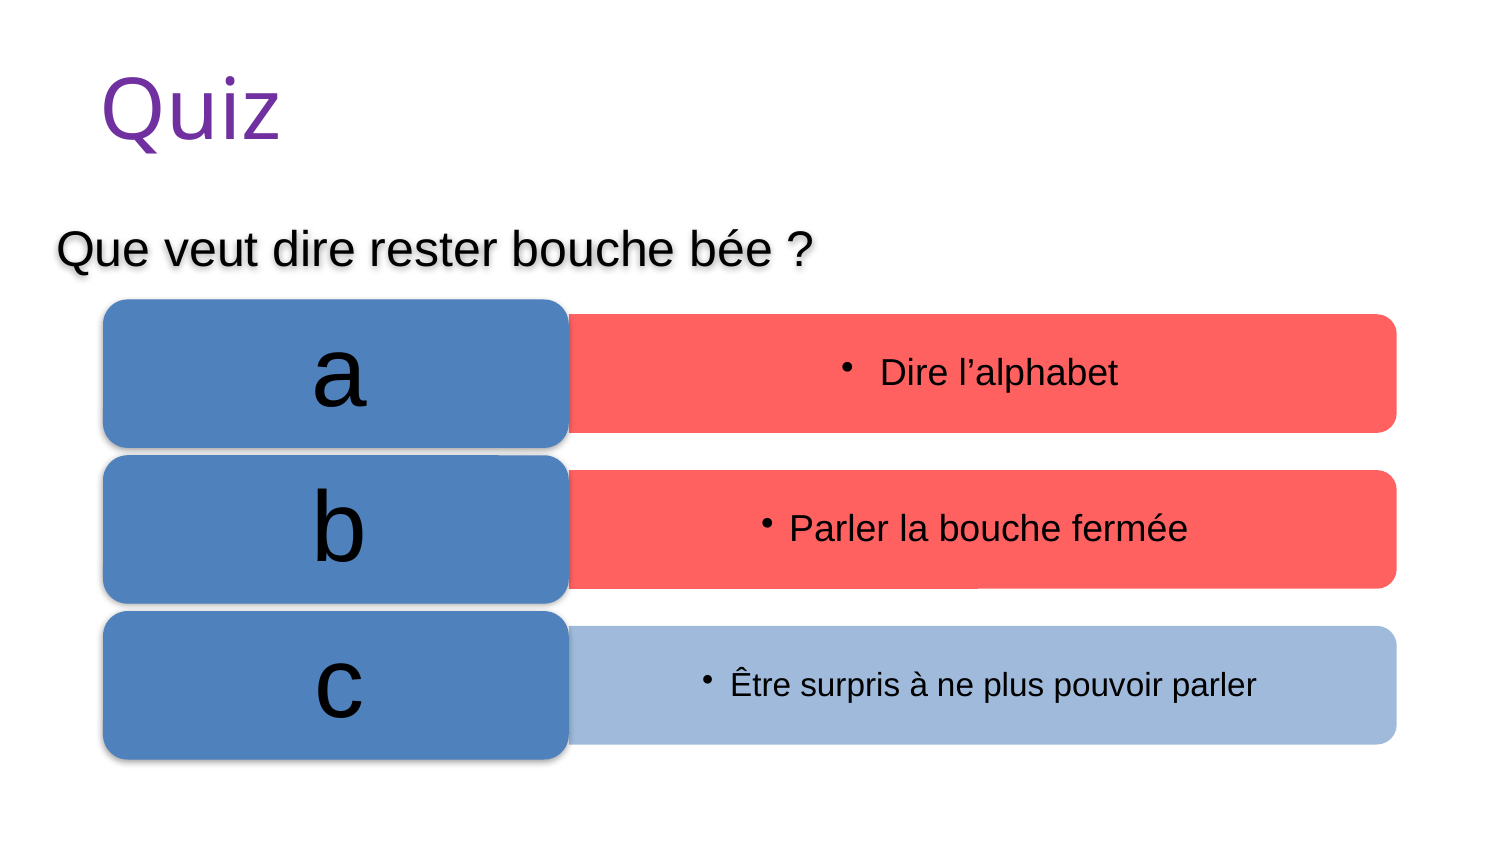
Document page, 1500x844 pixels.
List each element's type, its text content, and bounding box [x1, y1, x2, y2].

text_box Quiz [100, 23, 1394, 187]
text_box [102, 298, 1397, 760]
text_box Que veut dire rester bouche bée ? [41, 209, 1388, 284]
